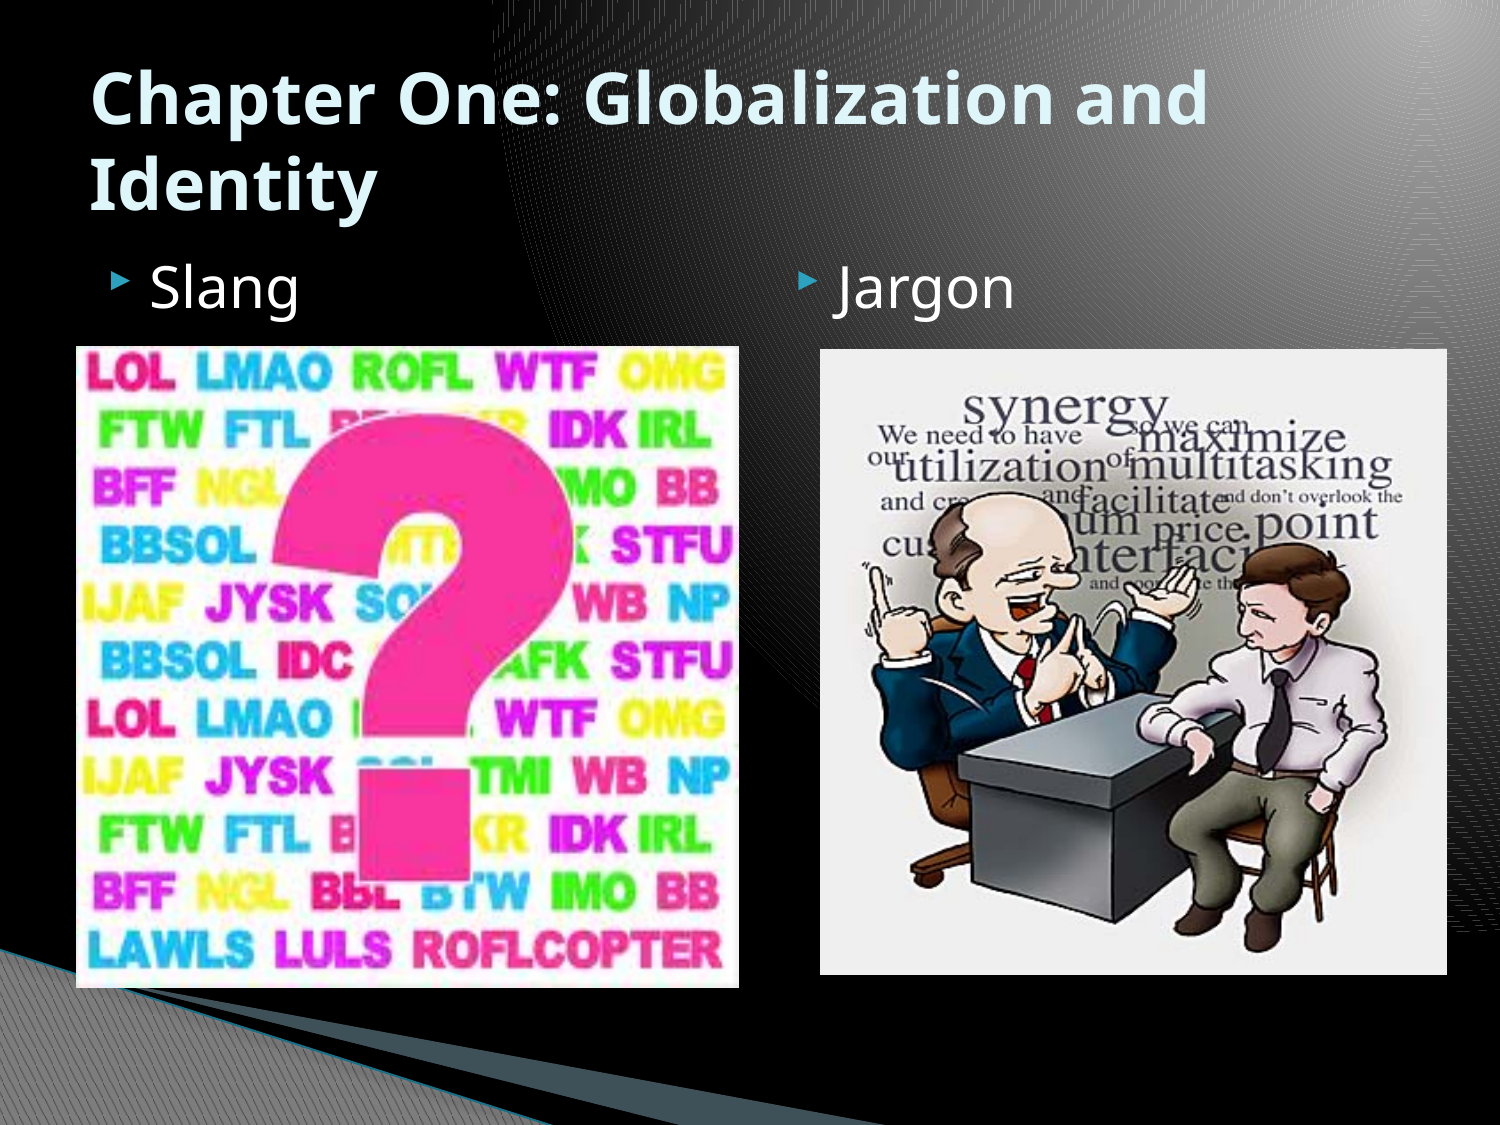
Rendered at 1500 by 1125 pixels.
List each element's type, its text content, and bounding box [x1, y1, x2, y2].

picture [820, 349, 1448, 976]
picture [0, 346, 739, 1125]
title Chapter One: Globalization and Identity [75, 45, 1425, 233]
list Slang [75, 243, 738, 347]
list Jargon [762, 243, 1425, 986]
